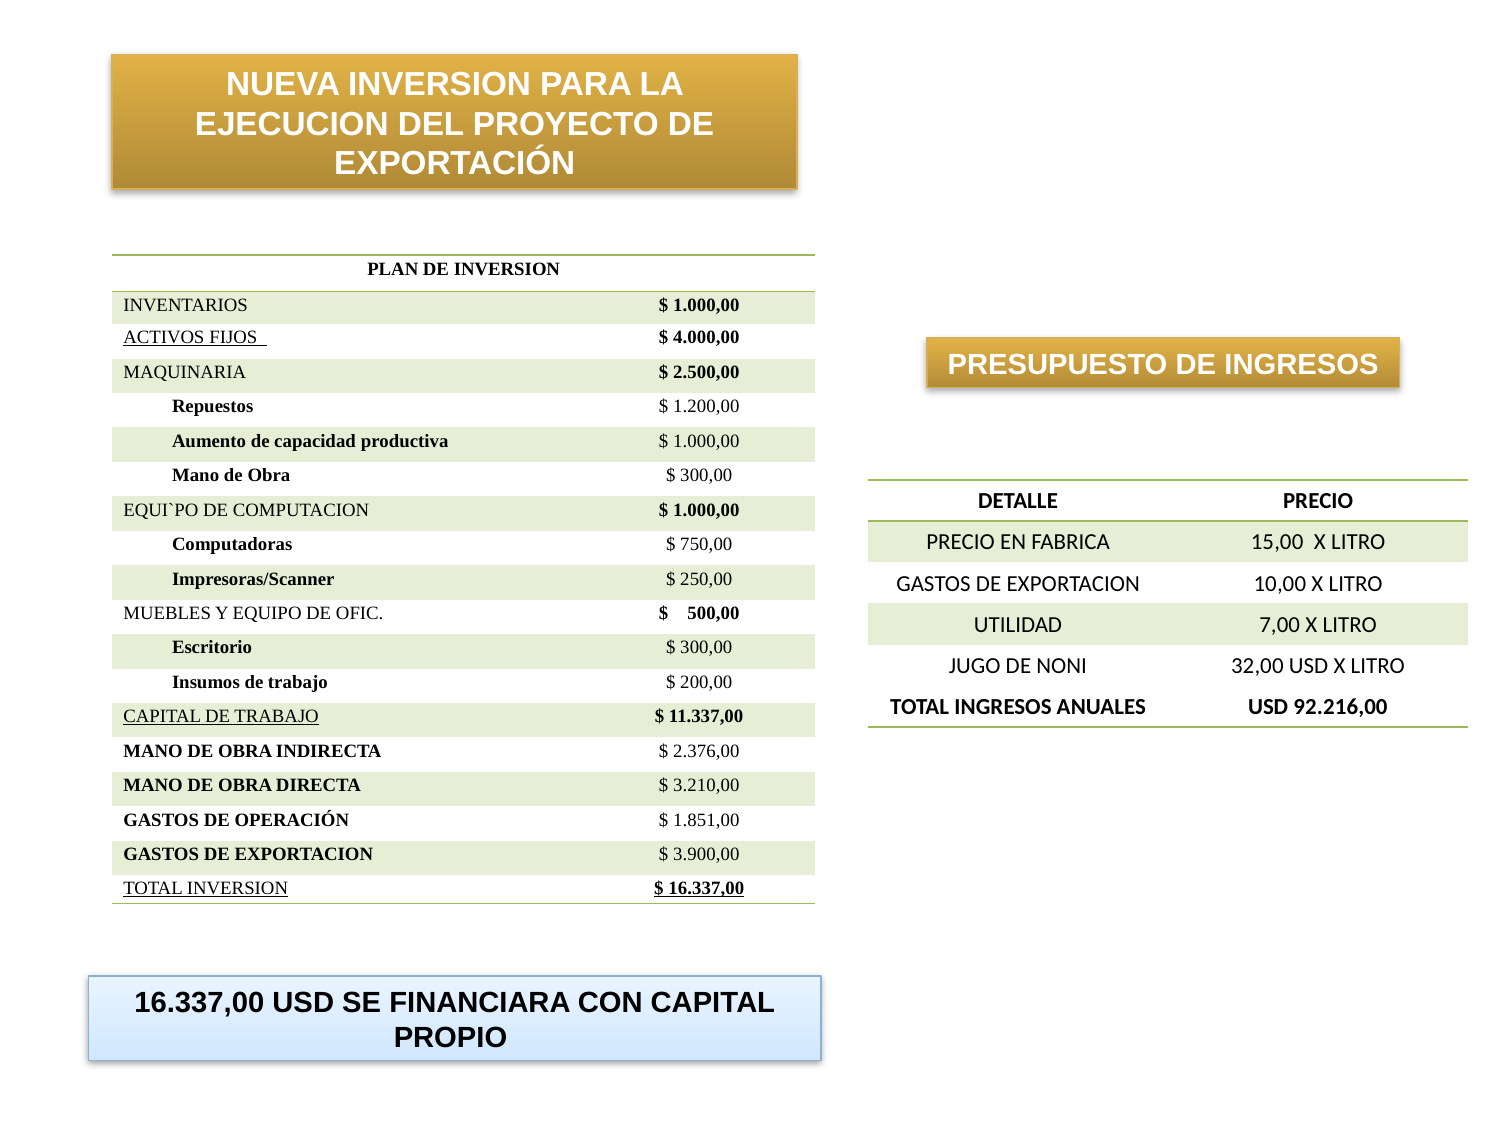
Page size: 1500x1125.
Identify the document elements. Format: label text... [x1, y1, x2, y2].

table_cell USD 92.216,00 [1168, 686, 1468, 726]
table_cell Aumento de capacidad productiva [112, 427, 584, 462]
table_cell $ 2.500,00 [584, 359, 815, 393]
text_box NUEVA INVERSION PARA LA EJECUCION DEL PROYECTO DE EXPORTACIÓN [111, 54, 798, 190]
table_cell $ 200,00 [584, 669, 815, 703]
table_cell 7,00 X LITRO [1168, 603, 1468, 645]
table_cell $ 1.000,00 [584, 427, 815, 462]
table_cell MANO DE OBRA DIRECTA [112, 772, 584, 806]
table_cell $ 4.000,00 [584, 324, 815, 359]
text_box 16.337,00 USD SE FINANCIARA CON CAPITAL PROPIO [88, 975, 822, 1061]
table_cell 32,00 USD X LITRO [1168, 645, 1468, 686]
table_cell TOTAL INVERSION [112, 875, 584, 903]
table_cell Impresoras/Scanner [112, 565, 584, 600]
table_cell $ 11.337,00 [584, 703, 815, 737]
table_cell 10,00 X LITRO [1168, 562, 1468, 603]
table_cell 15,00 X LITRO [1168, 522, 1468, 562]
table_cell $ 750,00 [584, 531, 815, 565]
table_cell $ 16.337,00 [584, 875, 815, 903]
table_header PRECIO [1168, 481, 1468, 520]
table_cell $ 1.200,00 [584, 393, 815, 427]
table_cell Escritorio [112, 634, 584, 669]
table_cell $ 2.376,00 [584, 737, 815, 772]
table_cell PRECIO EN FABRICA [868, 522, 1168, 562]
table_cell Insumos de trabajo [112, 669, 584, 703]
table_cell $ 1.000,00 [584, 292, 815, 324]
table_cell MAQUINARIA [112, 359, 584, 393]
table_cell GASTOS DE EXPORTACION [112, 841, 584, 875]
table_cell $ 3.210,00 [584, 772, 815, 806]
table_cell $ 500,00 [584, 600, 815, 634]
table_cell INVENTARIOS [112, 292, 584, 324]
table_cell MANO DE OBRA INDIRECTA [112, 737, 584, 772]
table_cell JUGO DE NONI [868, 645, 1168, 686]
table_header PLAN DE INVERSION [112, 256, 815, 291]
table_cell GASTOS DE OPERACIÓN [112, 806, 584, 841]
table_cell $ 300,00 [584, 462, 815, 496]
table_cell TOTAL INGRESOS ANUALES [868, 686, 1168, 726]
table_header DETALLE [868, 481, 1168, 520]
table_cell EQUI`PO DE COMPUTACION [112, 496, 584, 531]
table_cell $ 300,00 [584, 634, 815, 669]
table_cell MUEBLES Y EQUIPO DE OFIC. [112, 600, 584, 634]
text_box PRESUPUESTO DE INGRESOS [926, 337, 1400, 388]
table_cell Mano de Obra [112, 462, 584, 496]
table_cell Repuestos [112, 393, 584, 427]
table_cell $ 250,00 [584, 565, 815, 600]
table_cell Computadoras [112, 531, 584, 565]
table_cell GASTOS DE EXPORTACION [868, 562, 1168, 603]
table_cell $ 1.851,00 [584, 806, 815, 841]
table_cell $ 1.000,00 [584, 496, 815, 531]
table_cell $ 3.900,00 [584, 841, 815, 875]
table_cell UTILIDAD [868, 603, 1168, 645]
table_cell ACTIVOS FIJOS [112, 324, 584, 359]
table_cell CAPITAL DE TRABAJO [112, 703, 584, 737]
